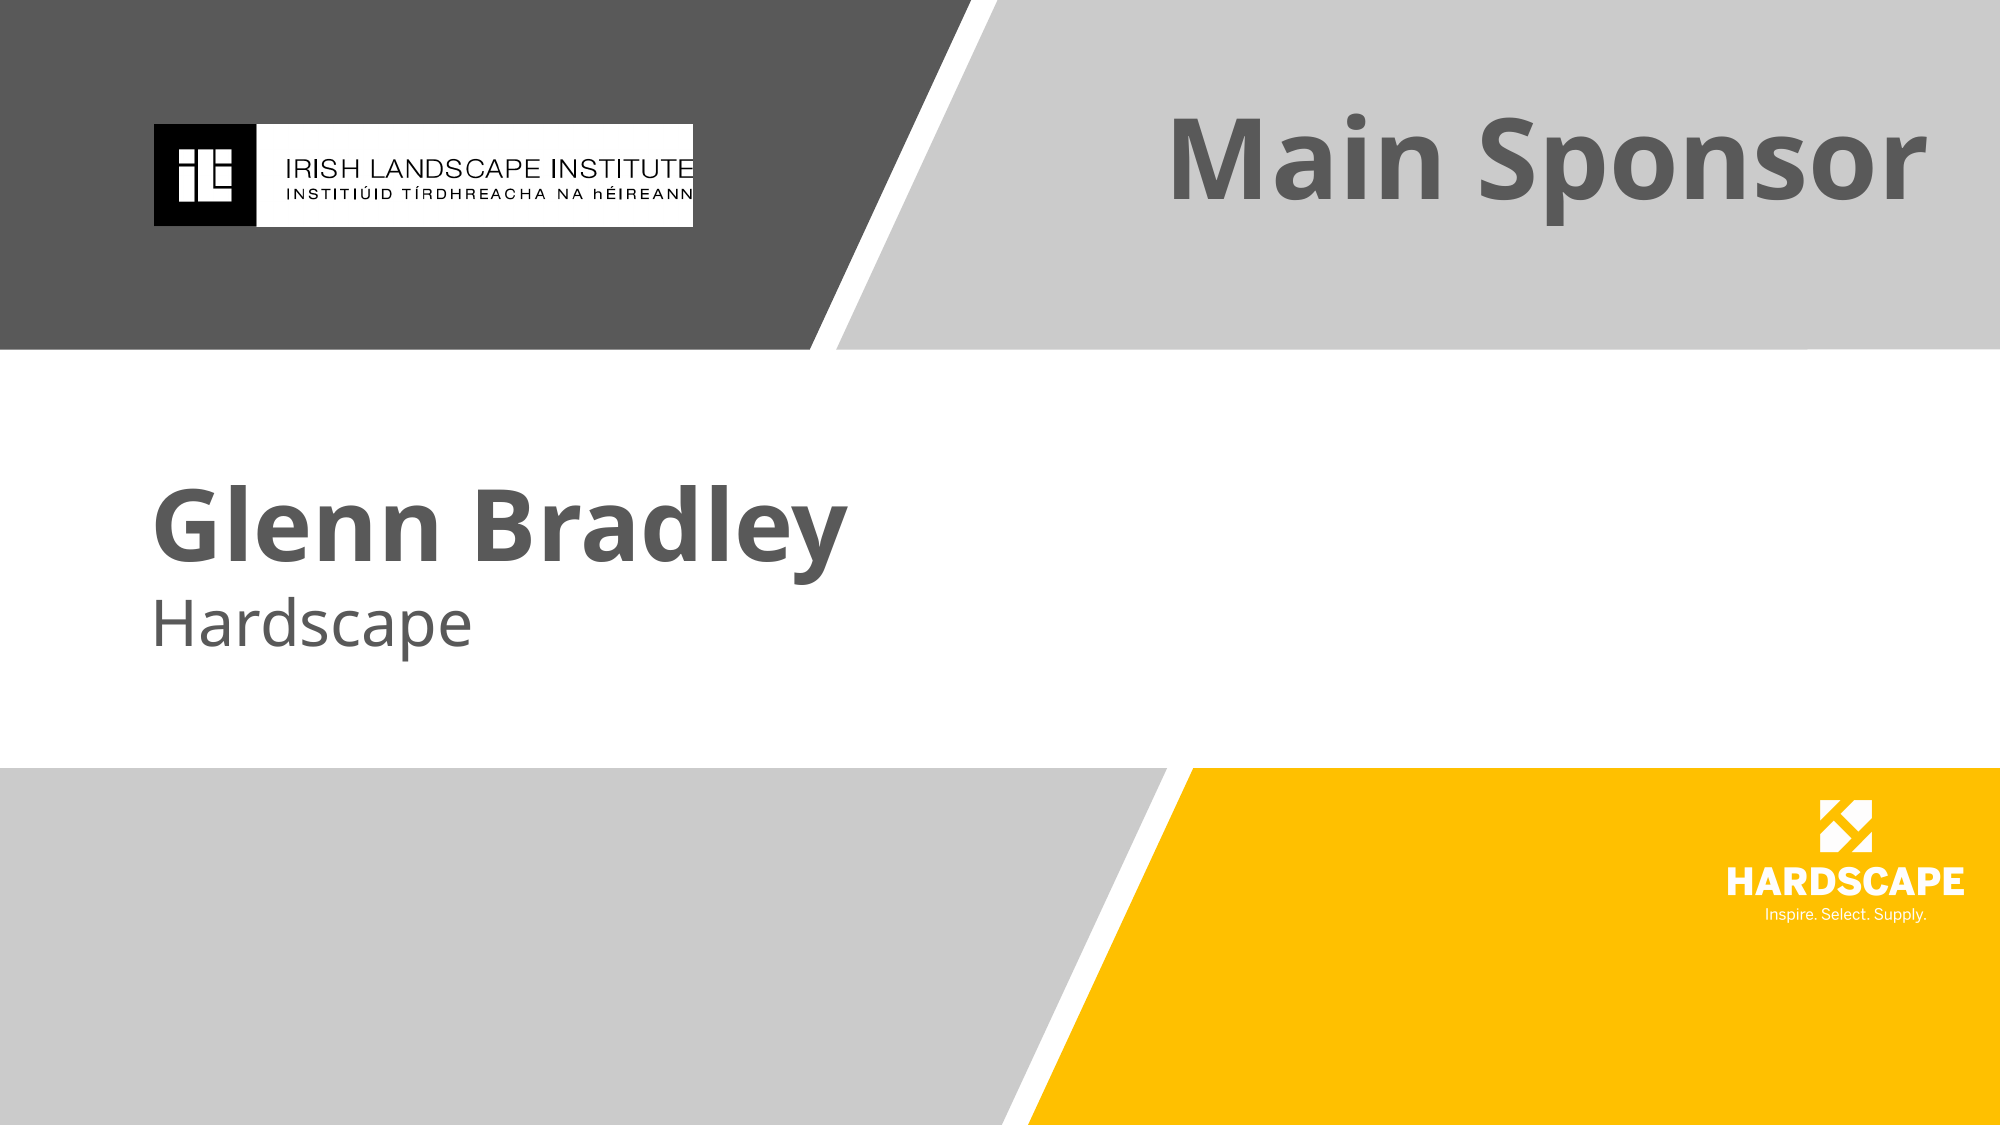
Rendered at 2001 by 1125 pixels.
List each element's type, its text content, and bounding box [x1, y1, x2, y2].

text_box Main Sponsor [1125, 79, 1945, 230]
text_box Glenn Bradley Hardscape [135, 409, 1636, 667]
text_box [834, 0, 2000, 351]
text_box [0, 0, 973, 351]
text_box [0, 767, 1169, 1125]
picture [154, 124, 693, 227]
picture [1728, 800, 1964, 923]
text_box [1007, 767, 1192, 1125]
text_box [1026, 767, 2000, 1125]
